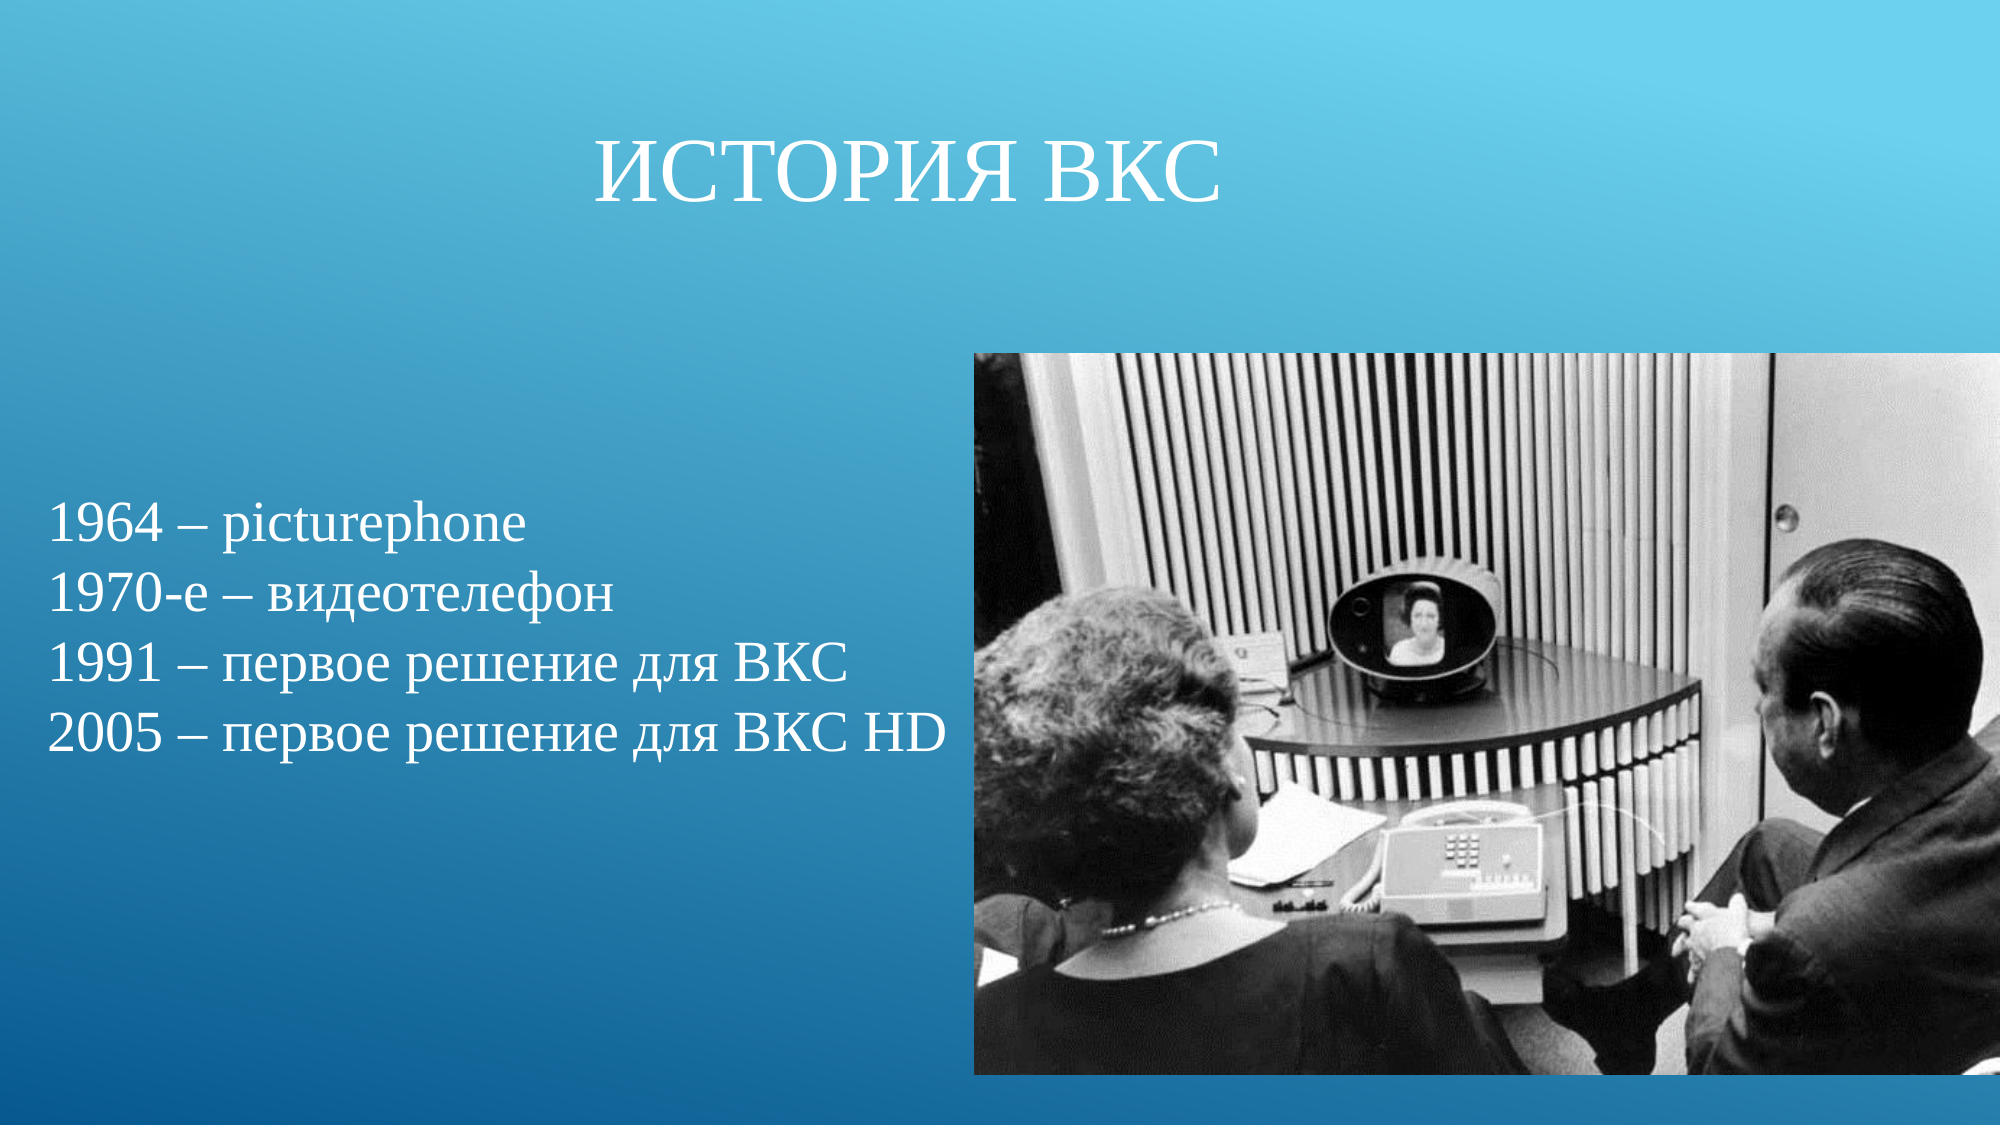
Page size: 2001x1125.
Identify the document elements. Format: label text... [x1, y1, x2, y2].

text_box 1964 – рicturephone 1970-е – видеотелефон 1991 – первое решение для ВКС 2005 – первое решение для ВКС HD [32, 476, 974, 771]
title История ВКС [453, 24, 1365, 284]
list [974, 353, 2000, 1075]
